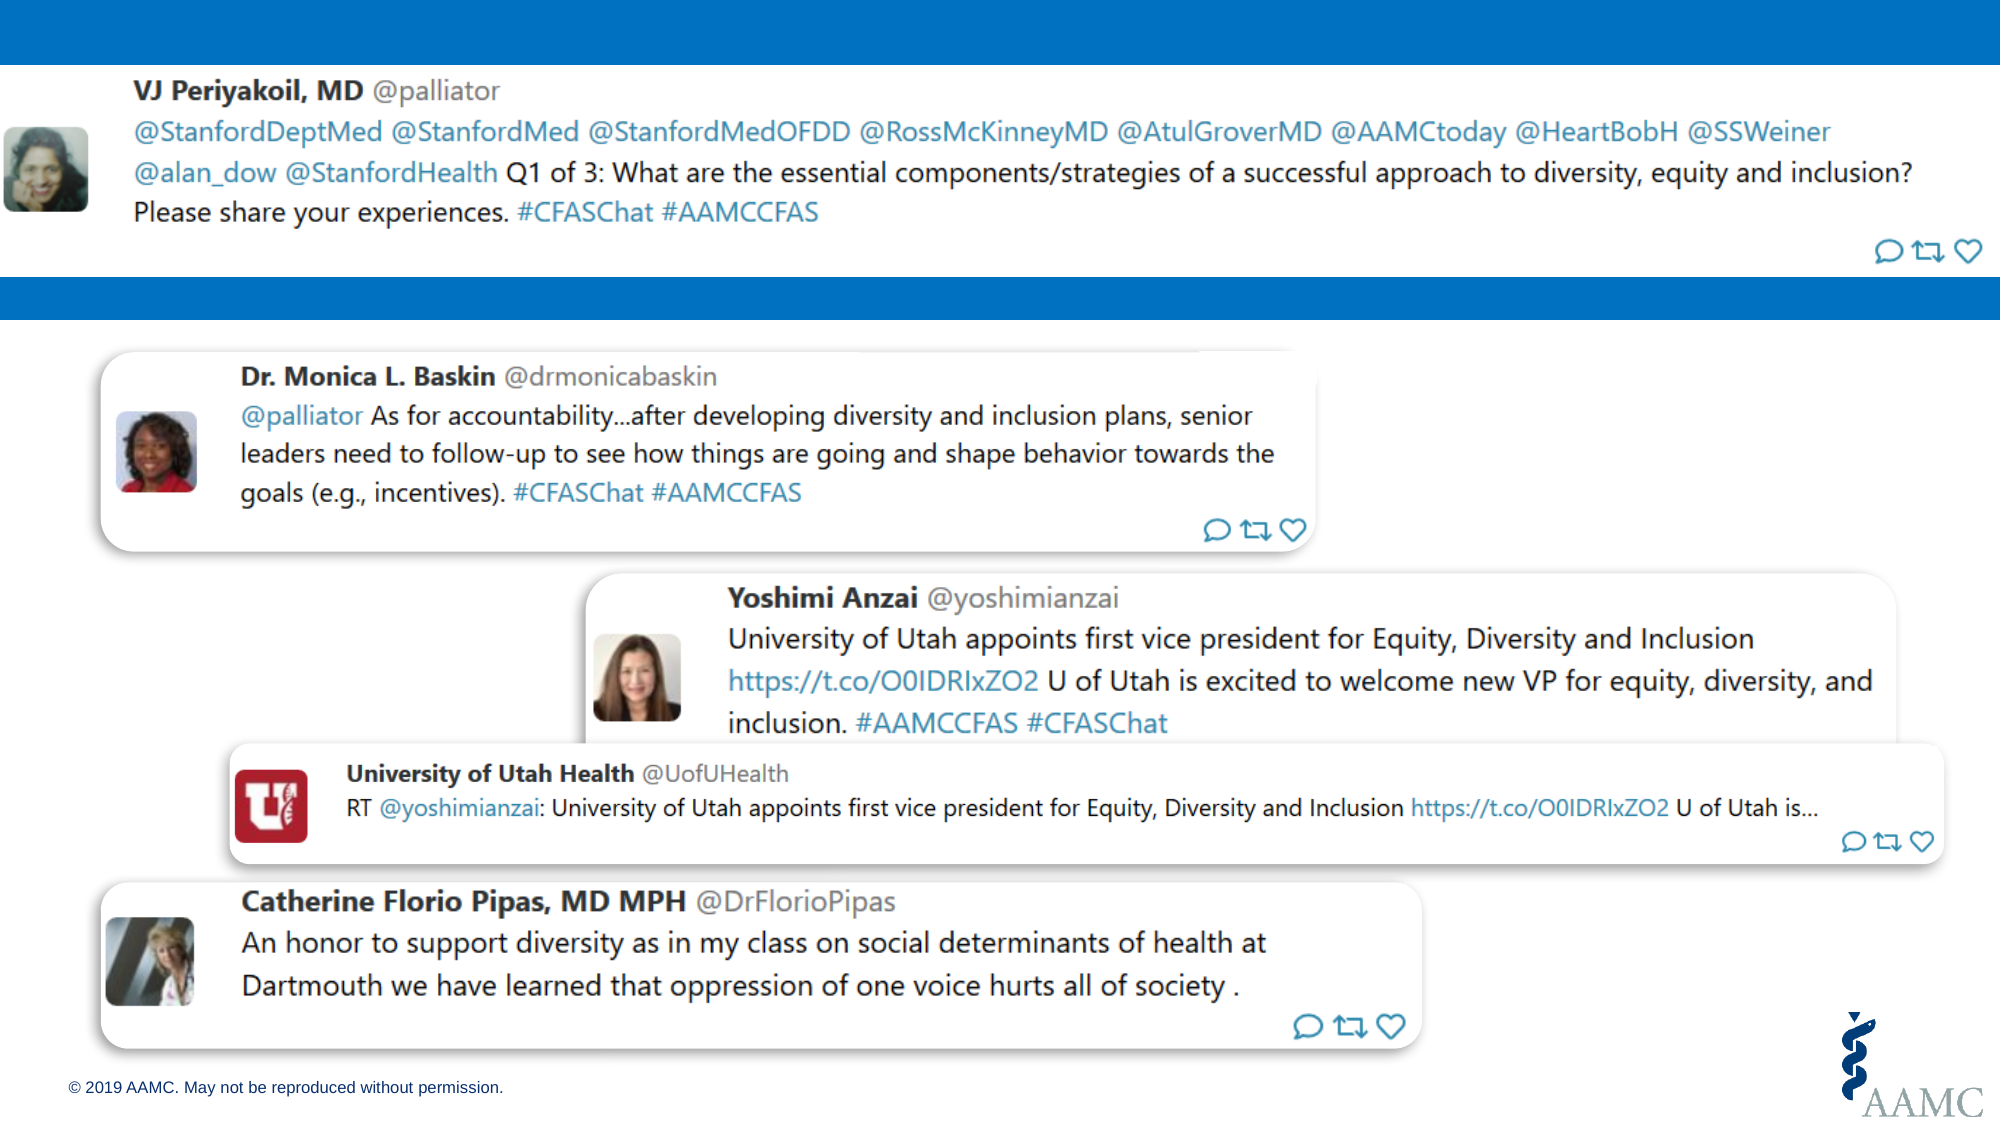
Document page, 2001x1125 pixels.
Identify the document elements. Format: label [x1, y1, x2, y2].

text_box [585, 573, 1897, 740]
text_box [100, 882, 1423, 1049]
text_box [0, 0, 2000, 318]
text_box [100, 351, 1316, 552]
picture [1842, 1012, 1983, 1117]
text_box [229, 743, 1945, 865]
